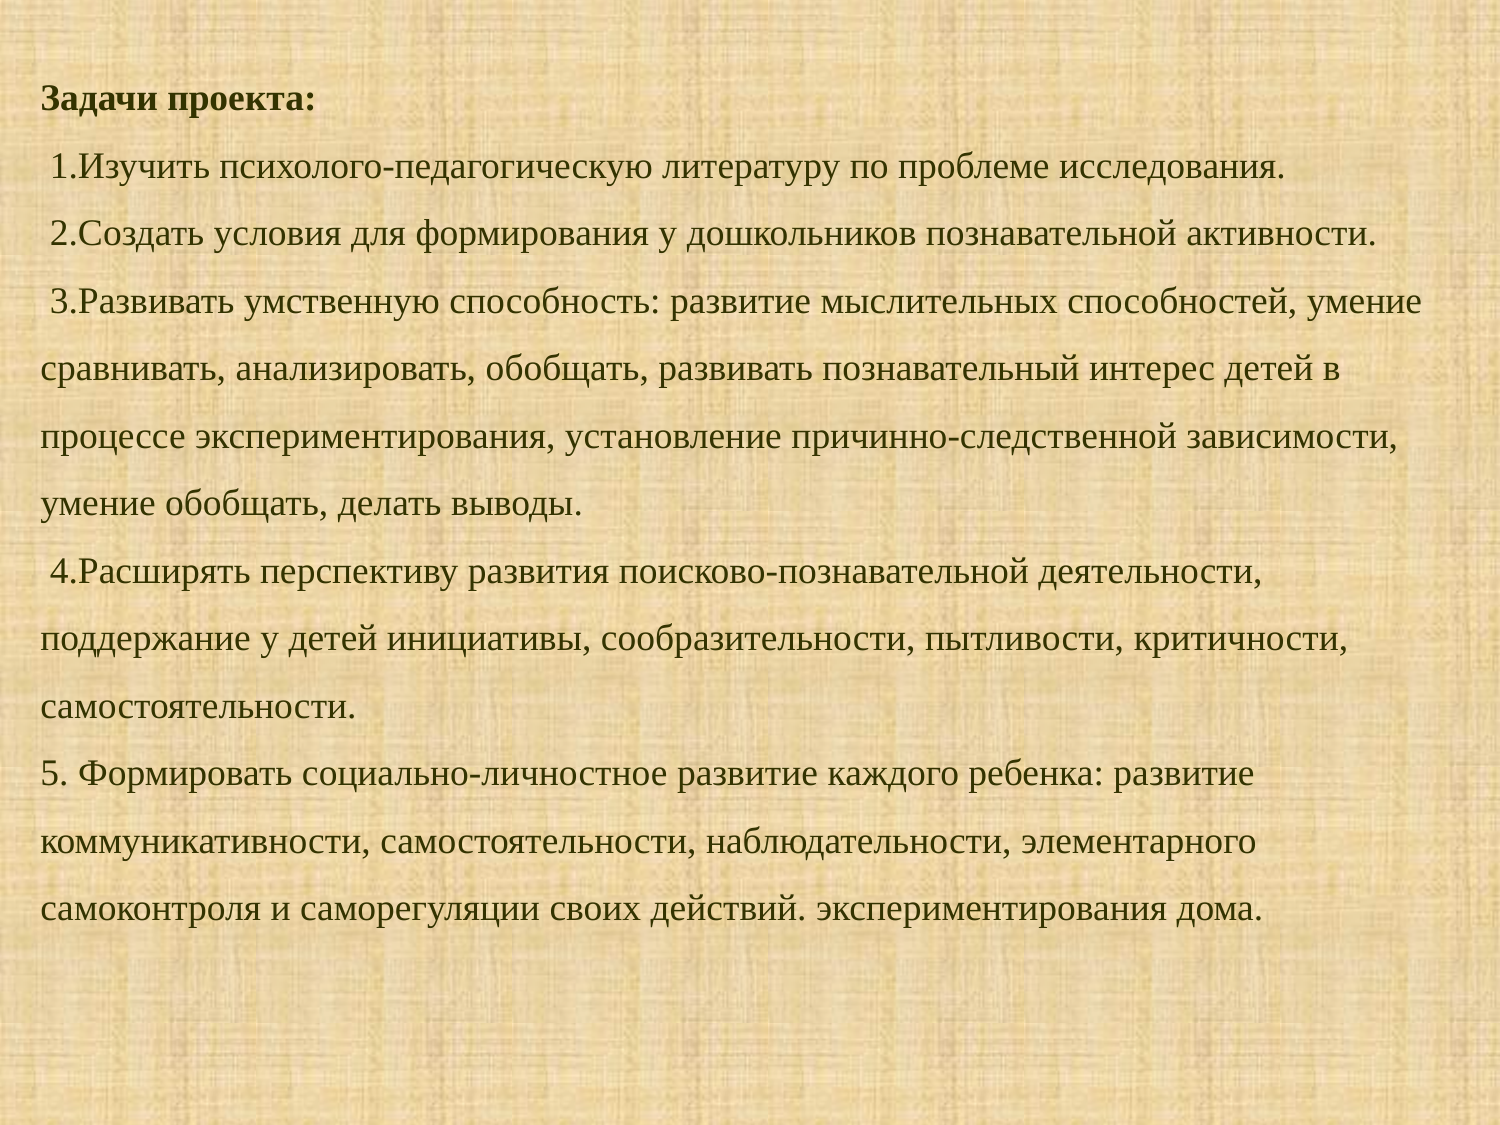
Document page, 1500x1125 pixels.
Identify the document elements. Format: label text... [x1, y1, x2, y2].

text_box Задачи проекта: 1.Изучить психолого-педагогическую литературу по проблеме исследования. 2.Создать условия для формирования у дошкольников познавательной активности. 3.Развивать умственную способность: развитие мыслительных способностей, умение сравнивать, анализировать, обобщать, развивать познавательный интерес детей в процессе экспериментирования, установление причинно-следственной зависимости, умение обобщать, делать выводы. 4.Расширять перспективу развития поисково-познавательной деятельности, поддержание у детей инициативы, сообразительности, пытливости, критичности, самостоятельности. 5. Формировать социально-личностное развитие каждого ребенка: развитие коммуникативности, самостоятельности, наблюдательности, элементарного самоконтроля и саморегуляции своих действий. экспериментирования дома. [25, 43, 1459, 936]
